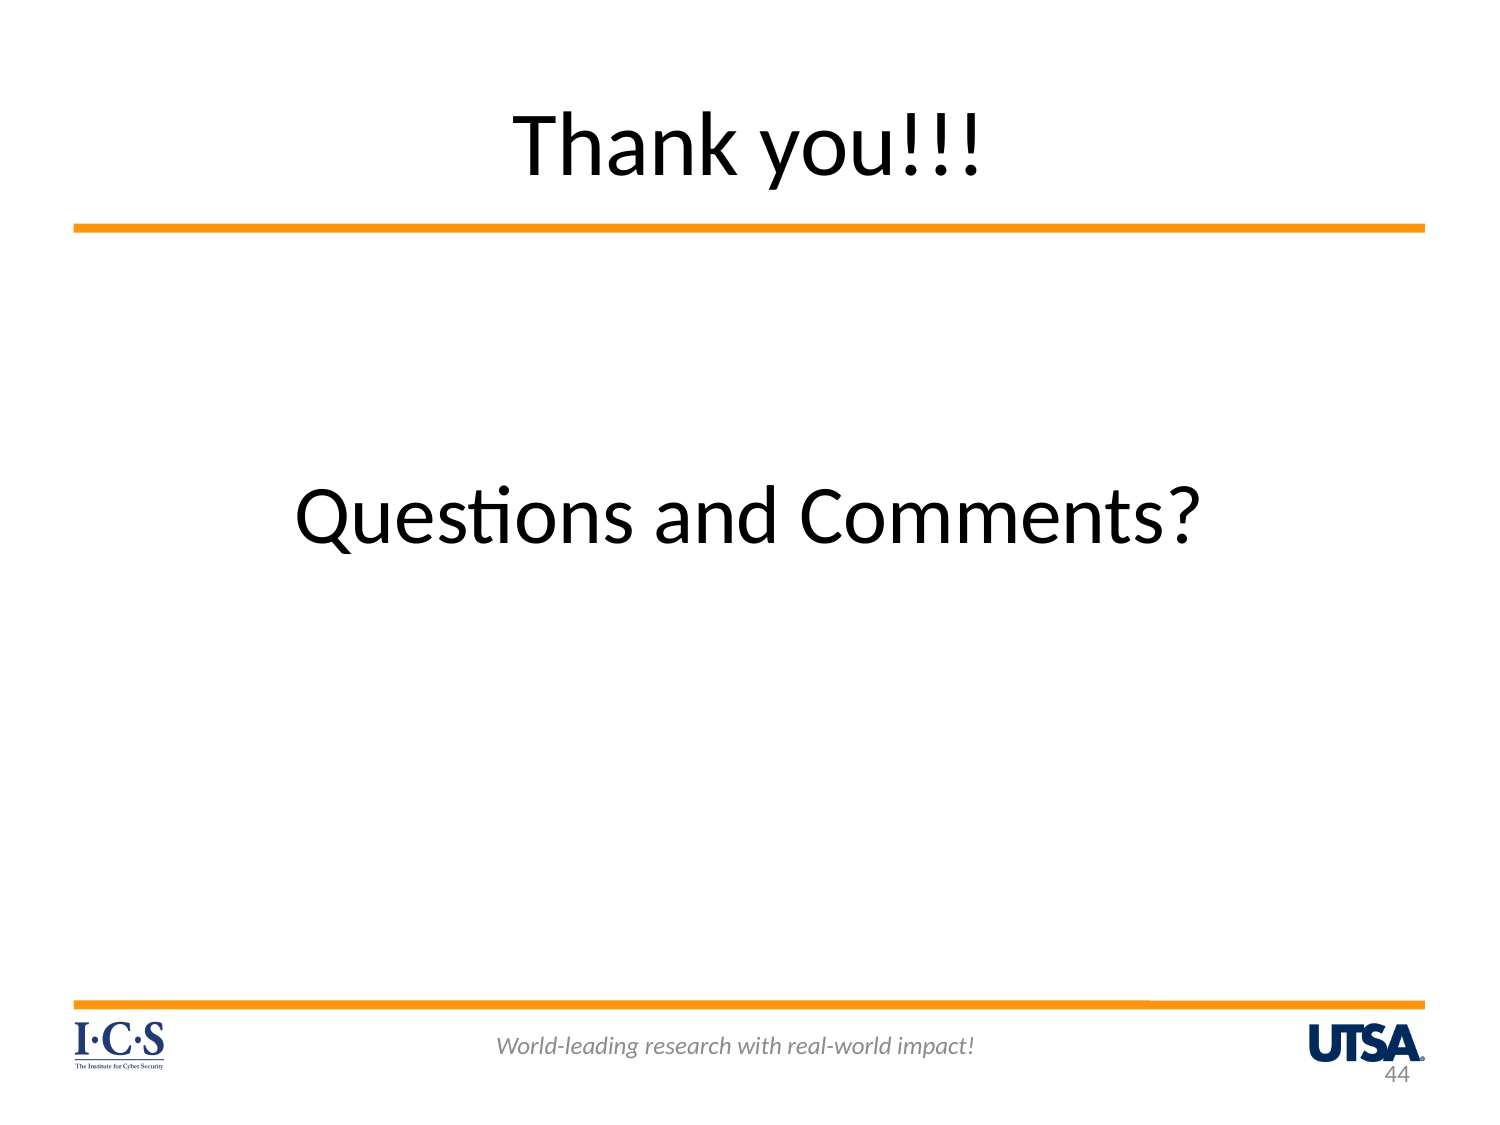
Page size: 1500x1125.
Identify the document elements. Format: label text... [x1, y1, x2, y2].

footer World-leading research with real-world impact! [470, 1014, 1014, 1075]
picture [1309, 1023, 1425, 1042]
list Questions and Comments? [75, 262, 1425, 1005]
slide_number 44 [1074, 1042, 1425, 1103]
picture [73, 1014, 165, 1071]
title Thank you!!! [75, 45, 1425, 233]
